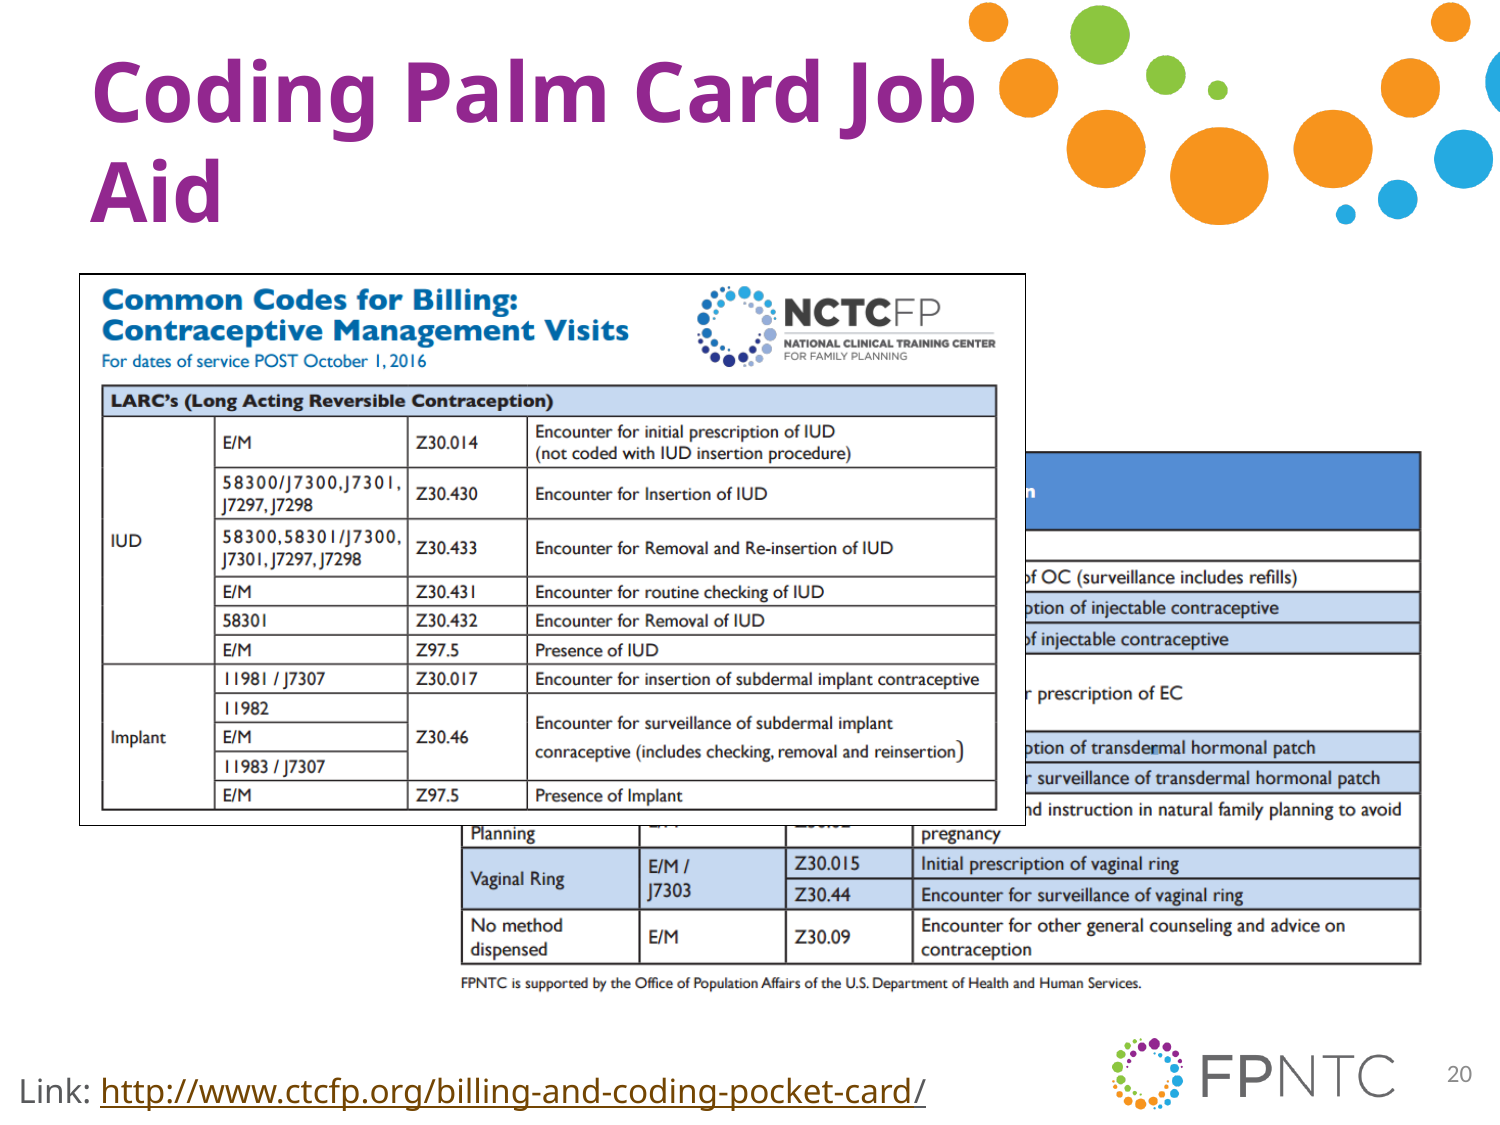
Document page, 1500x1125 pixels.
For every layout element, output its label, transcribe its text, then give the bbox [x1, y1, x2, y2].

picture [1112, 1038, 1409, 1111]
text_box Link: http://www.ctcfp.org/billing-and-coding-pocket-card/ [3, 1062, 1213, 1123]
slide_number 20 [1412, 1042, 1488, 1103]
title Coding Palm Card Job Aid [75, 45, 1008, 233]
picture [962, 0, 1500, 225]
picture [79, 274, 1439, 1000]
